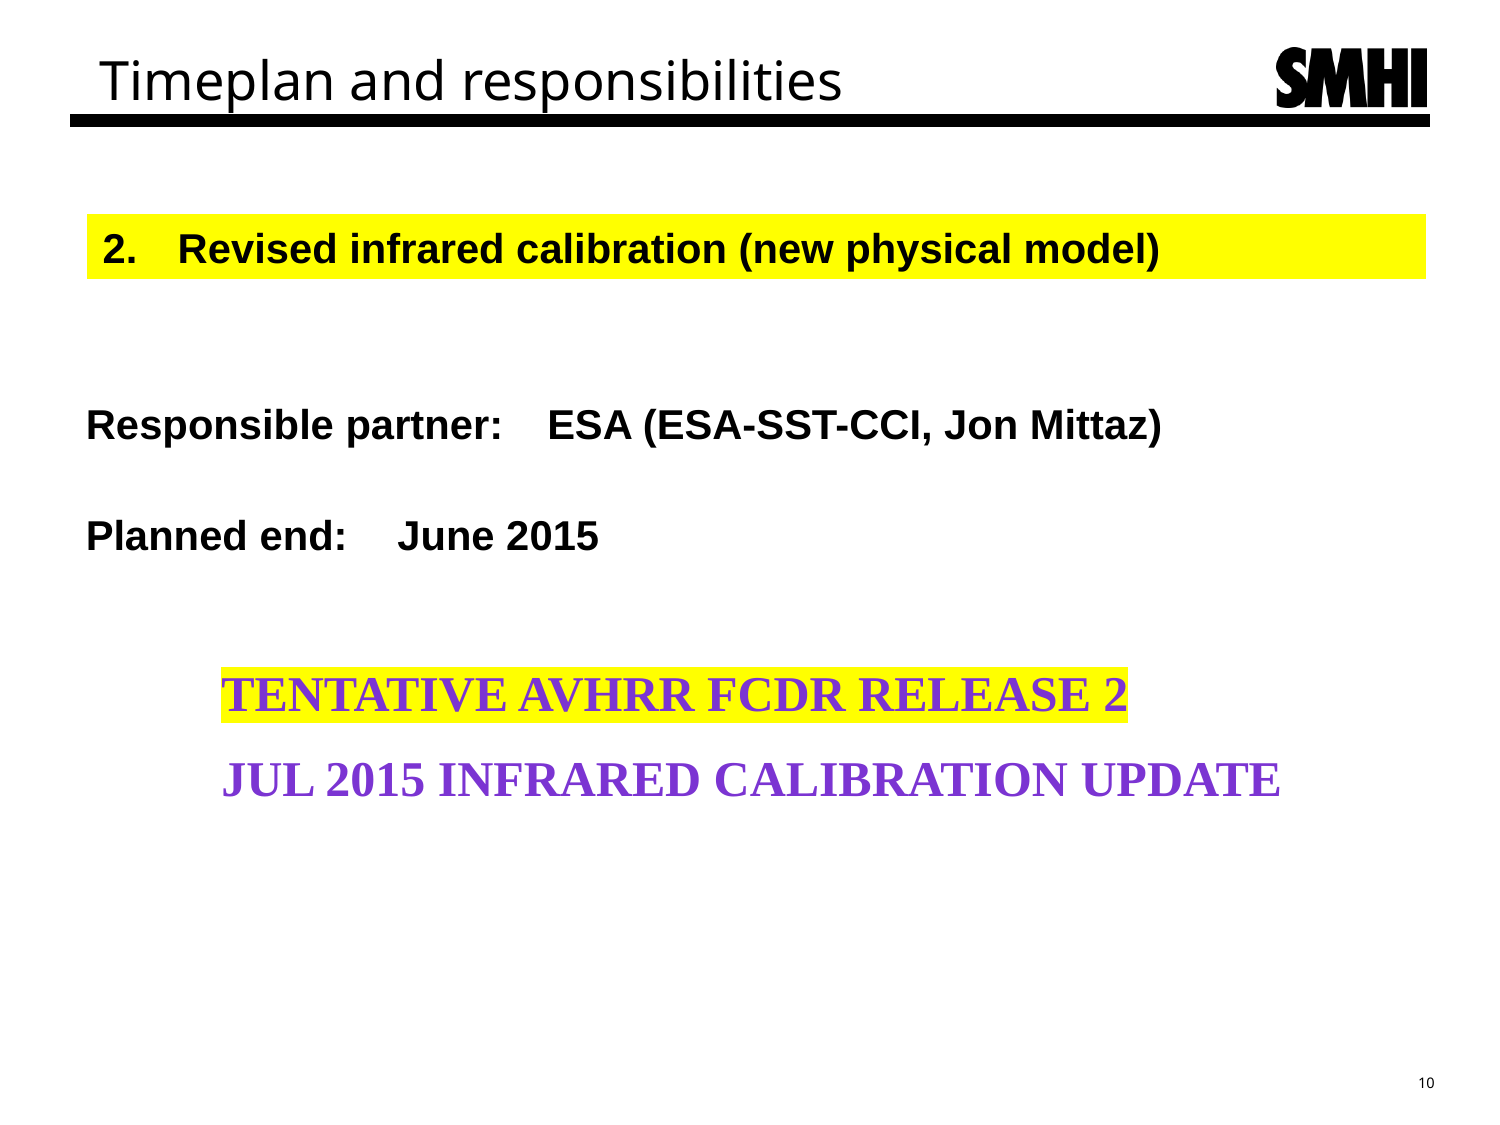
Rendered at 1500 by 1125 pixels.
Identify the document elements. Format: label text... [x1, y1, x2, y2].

text_box Revised infrared calibration (new physical model) [87, 214, 1426, 279]
slide_number 10 [1350, 1073, 1435, 1093]
text_box Planned end: June 2015 [71, 501, 1185, 567]
text_box Responsible partner: ESA (ESA-SST-CCI, Jon Mittaz) [71, 390, 1185, 456]
picture [1276, 47, 1427, 108]
title Timeplan and responsibilities [99, 40, 1202, 112]
text_box Tentative AVHRR FCDR Release 2 Jul 2015 infrared CALIBRATION UPDATE [131, 654, 1312, 815]
